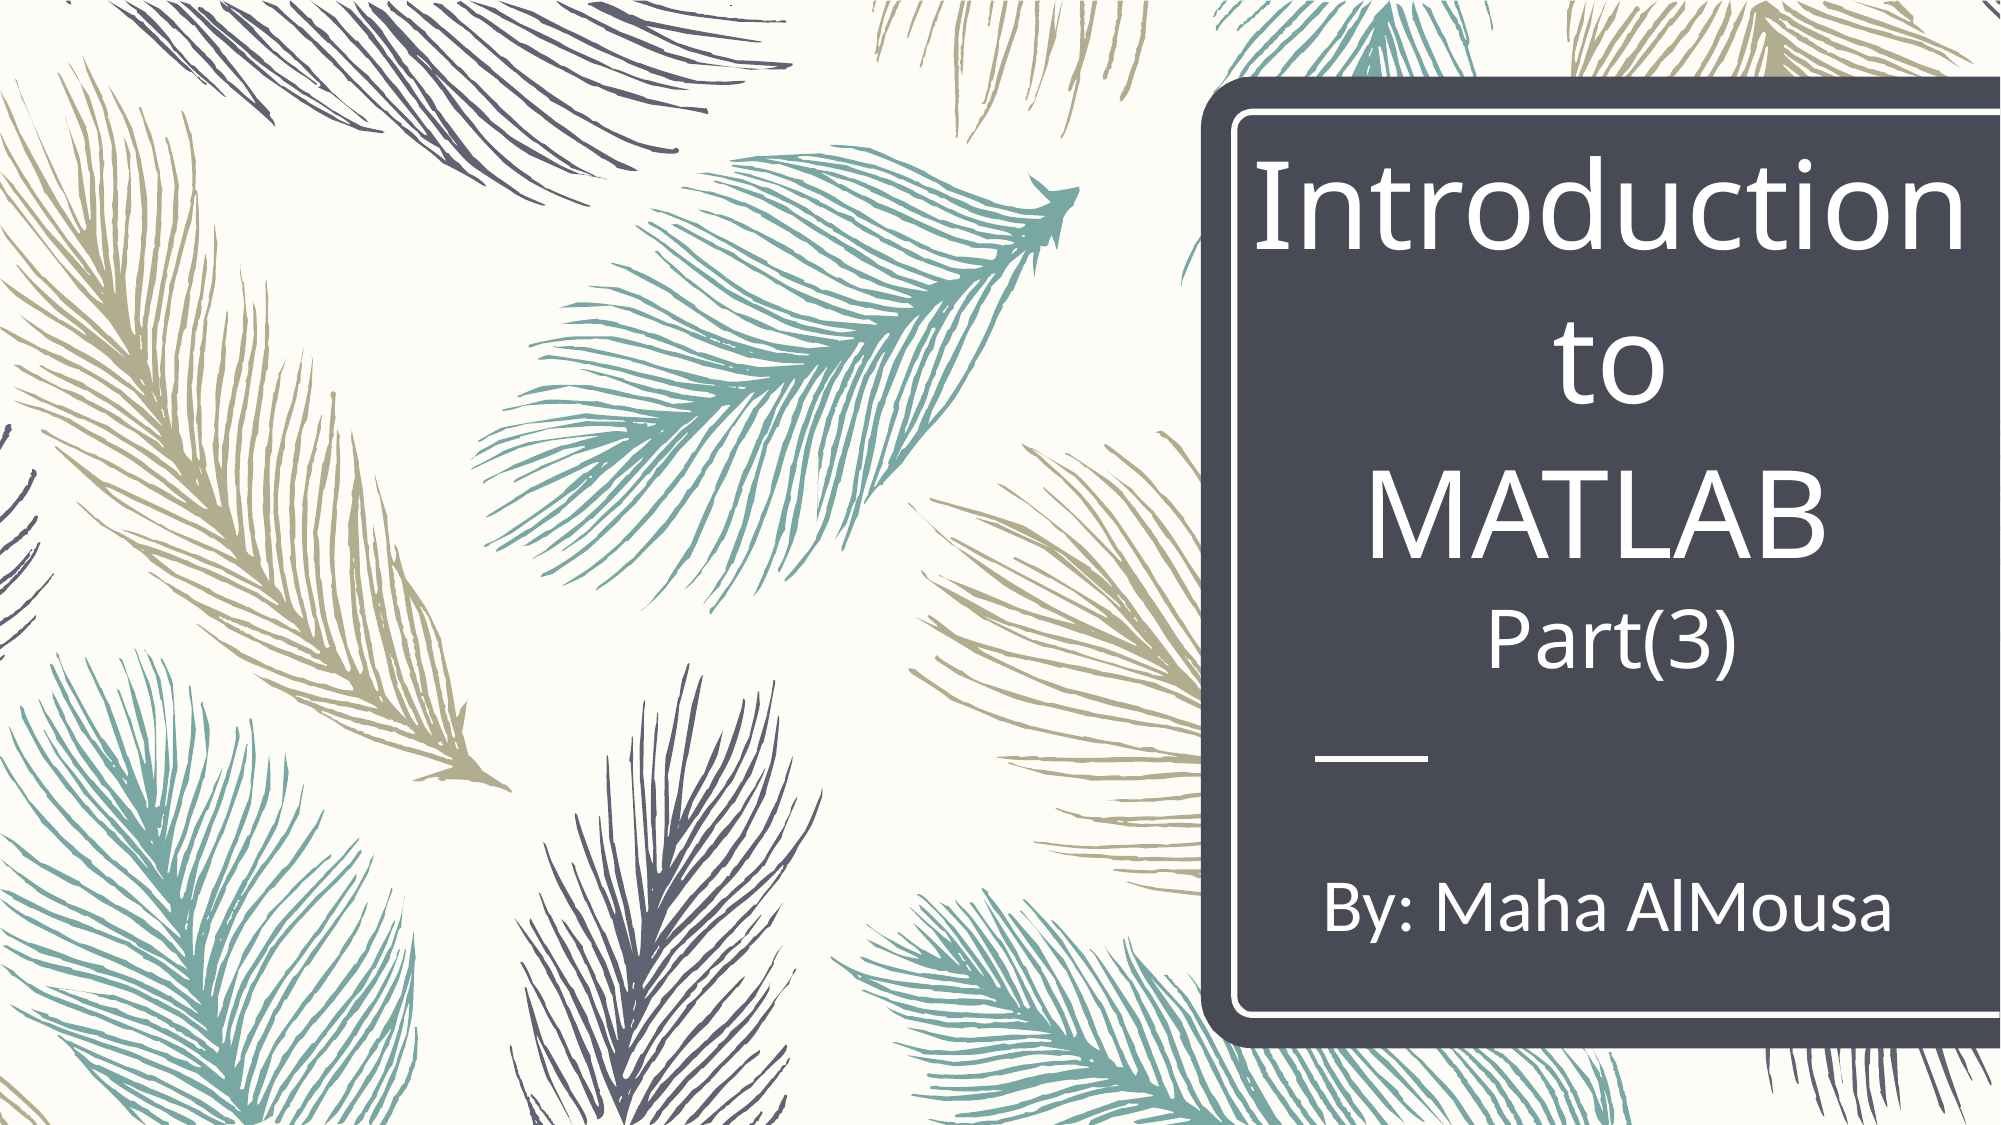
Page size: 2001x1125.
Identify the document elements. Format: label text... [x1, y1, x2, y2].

subtitle By: Maha AlMousa [1308, 821, 1931, 955]
title Introduction to MATLAB Part(3) [1228, 112, 1996, 702]
